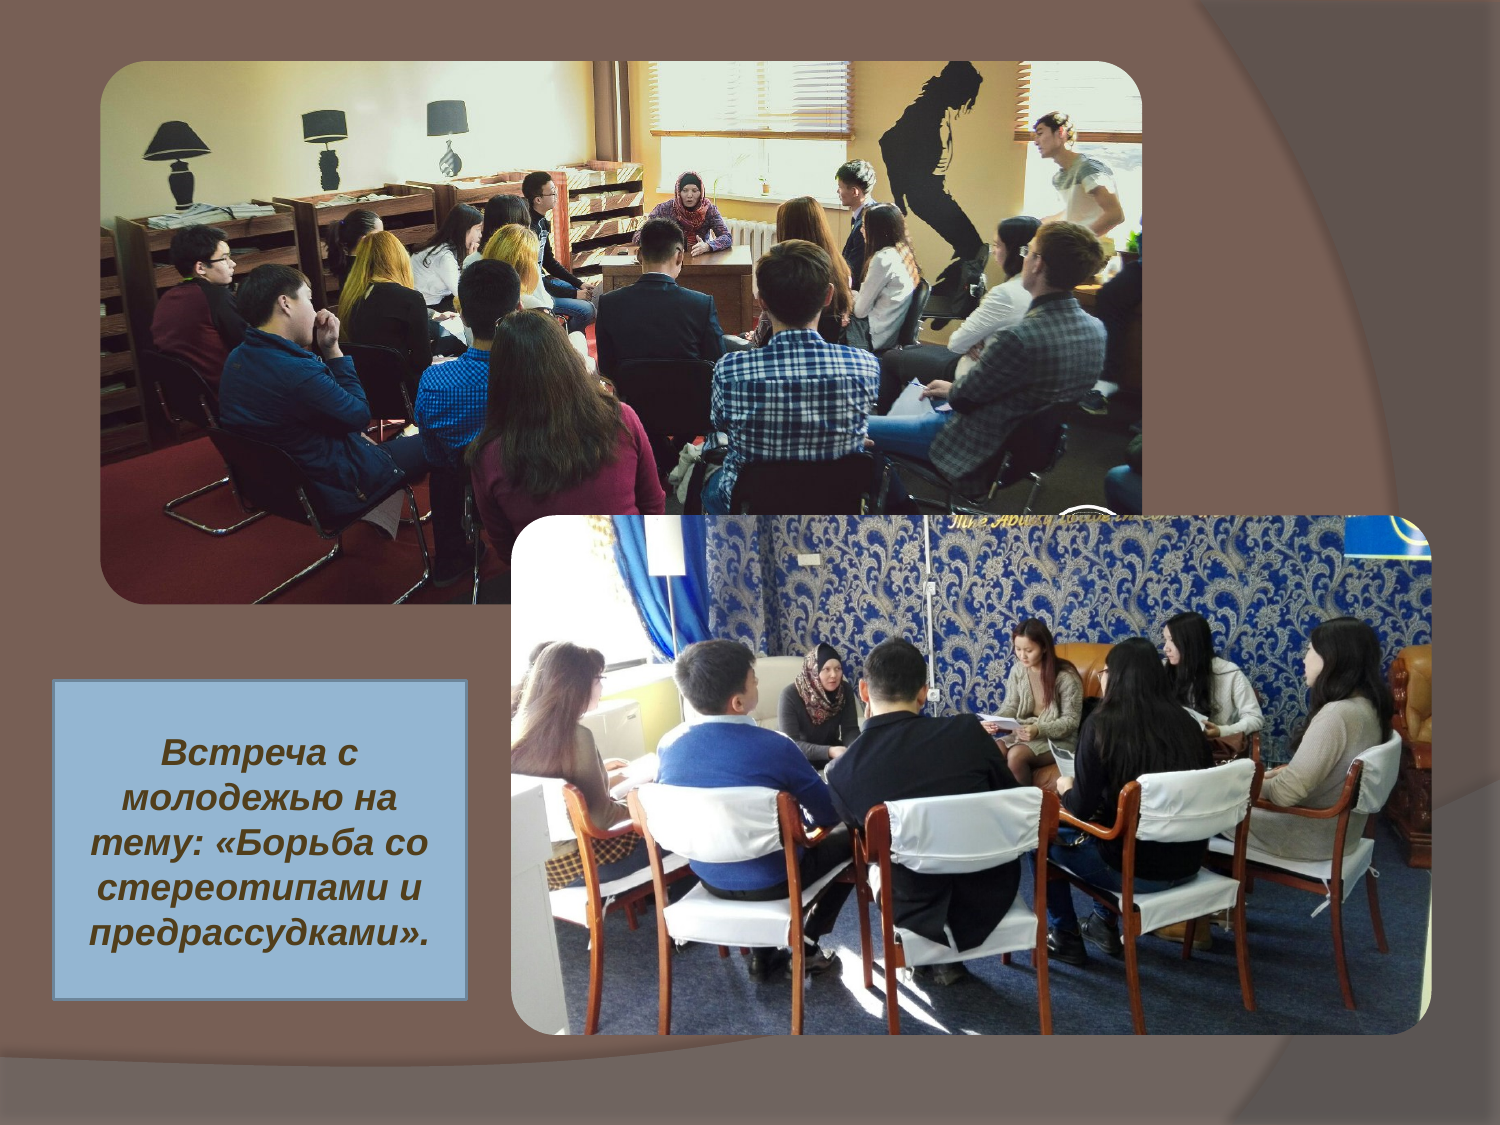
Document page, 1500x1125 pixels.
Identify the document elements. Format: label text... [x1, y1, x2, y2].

picture [100, 60, 1143, 605]
text_box Встреча с молодежью на тему: «Борьба со стереотипами и предрассудками». [52, 679, 468, 1001]
picture [510, 514, 1432, 1036]
